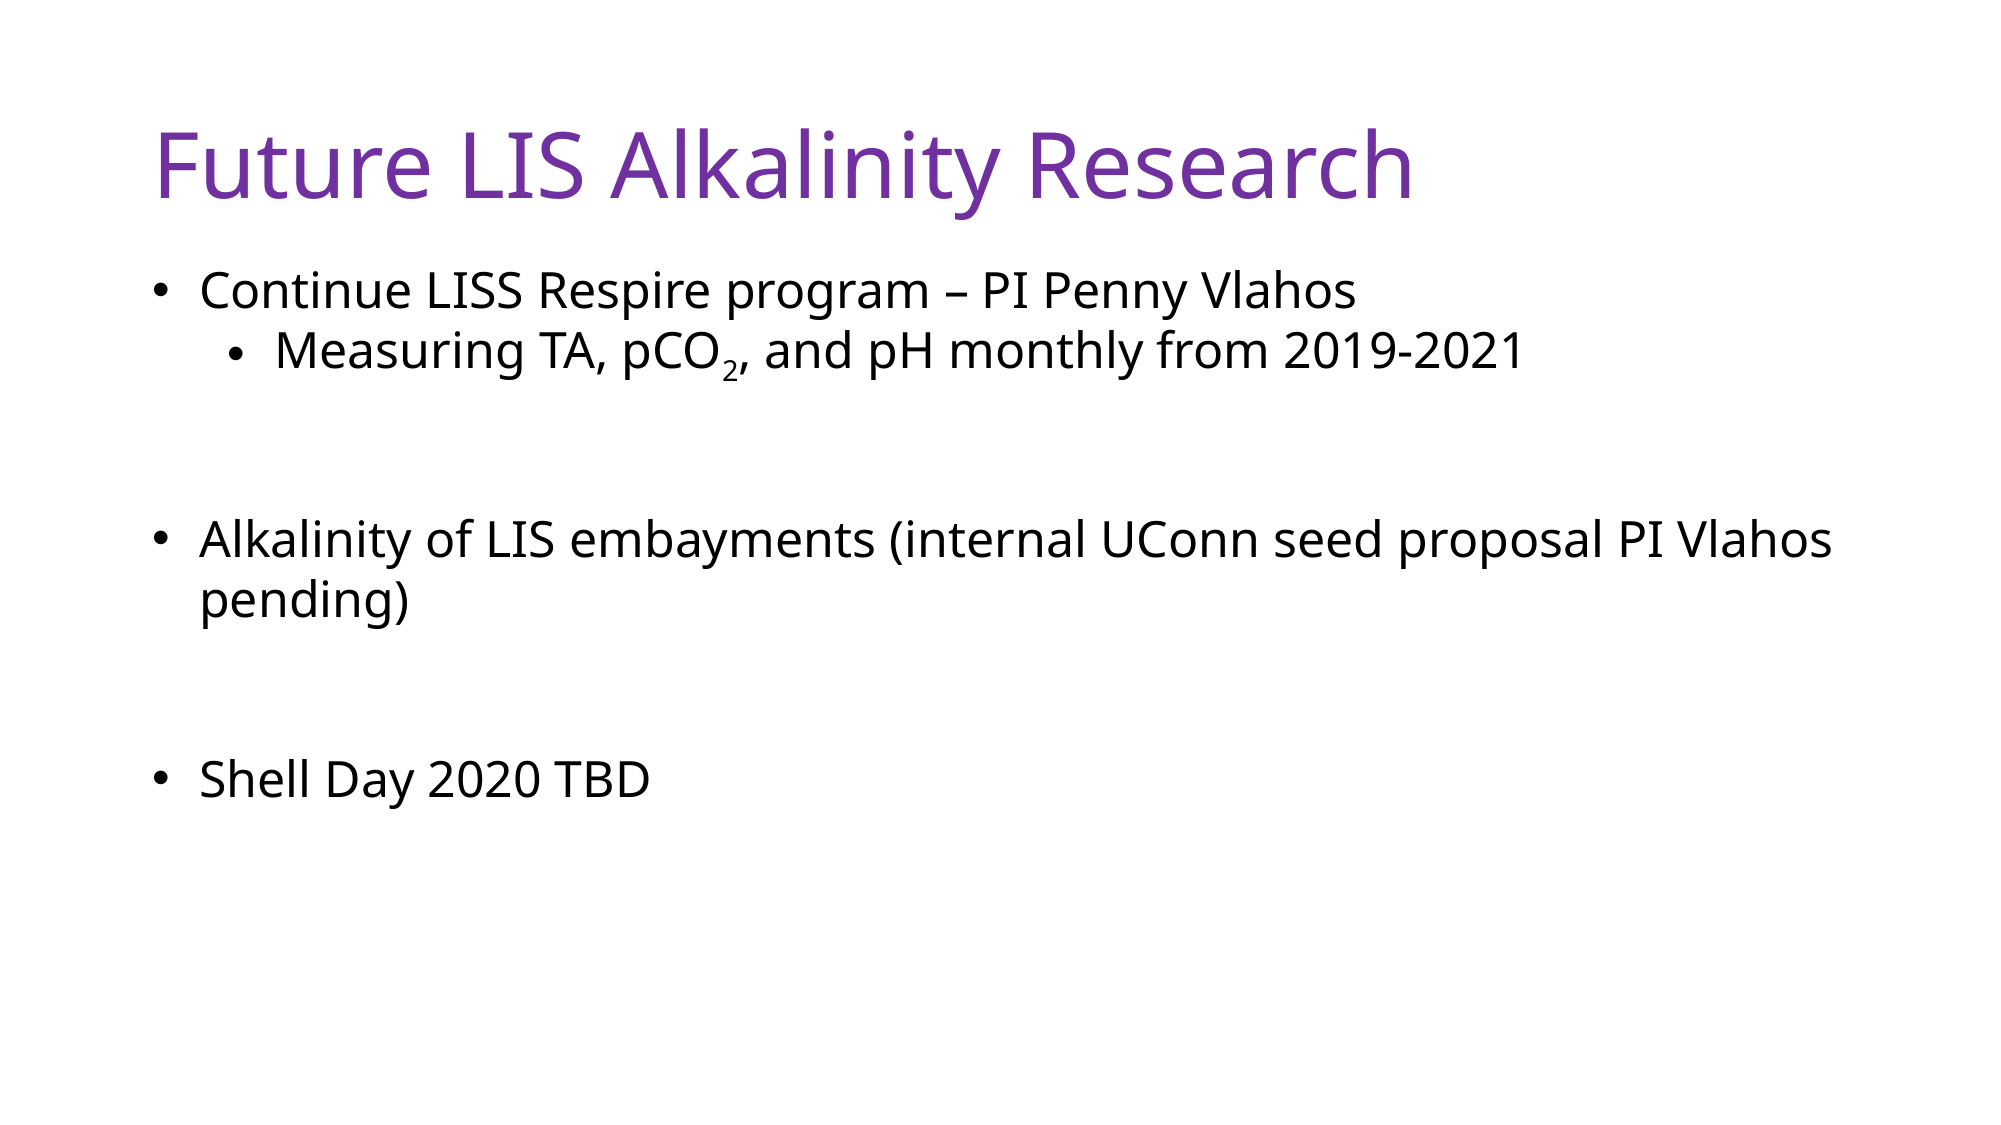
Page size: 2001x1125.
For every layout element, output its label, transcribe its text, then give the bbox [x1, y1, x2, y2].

text_box Continue LISS Respire program – PI Penny Vlahos Measuring TA, pCO2, and pH monthly from 2019-2021 Alkalinity of LIS embayments (internal UConn seed proposal PI Vlahos pending) Shell Day 2020 TBD [137, 251, 1856, 815]
title Future LIS Alkalinity Research [137, 59, 1863, 278]
